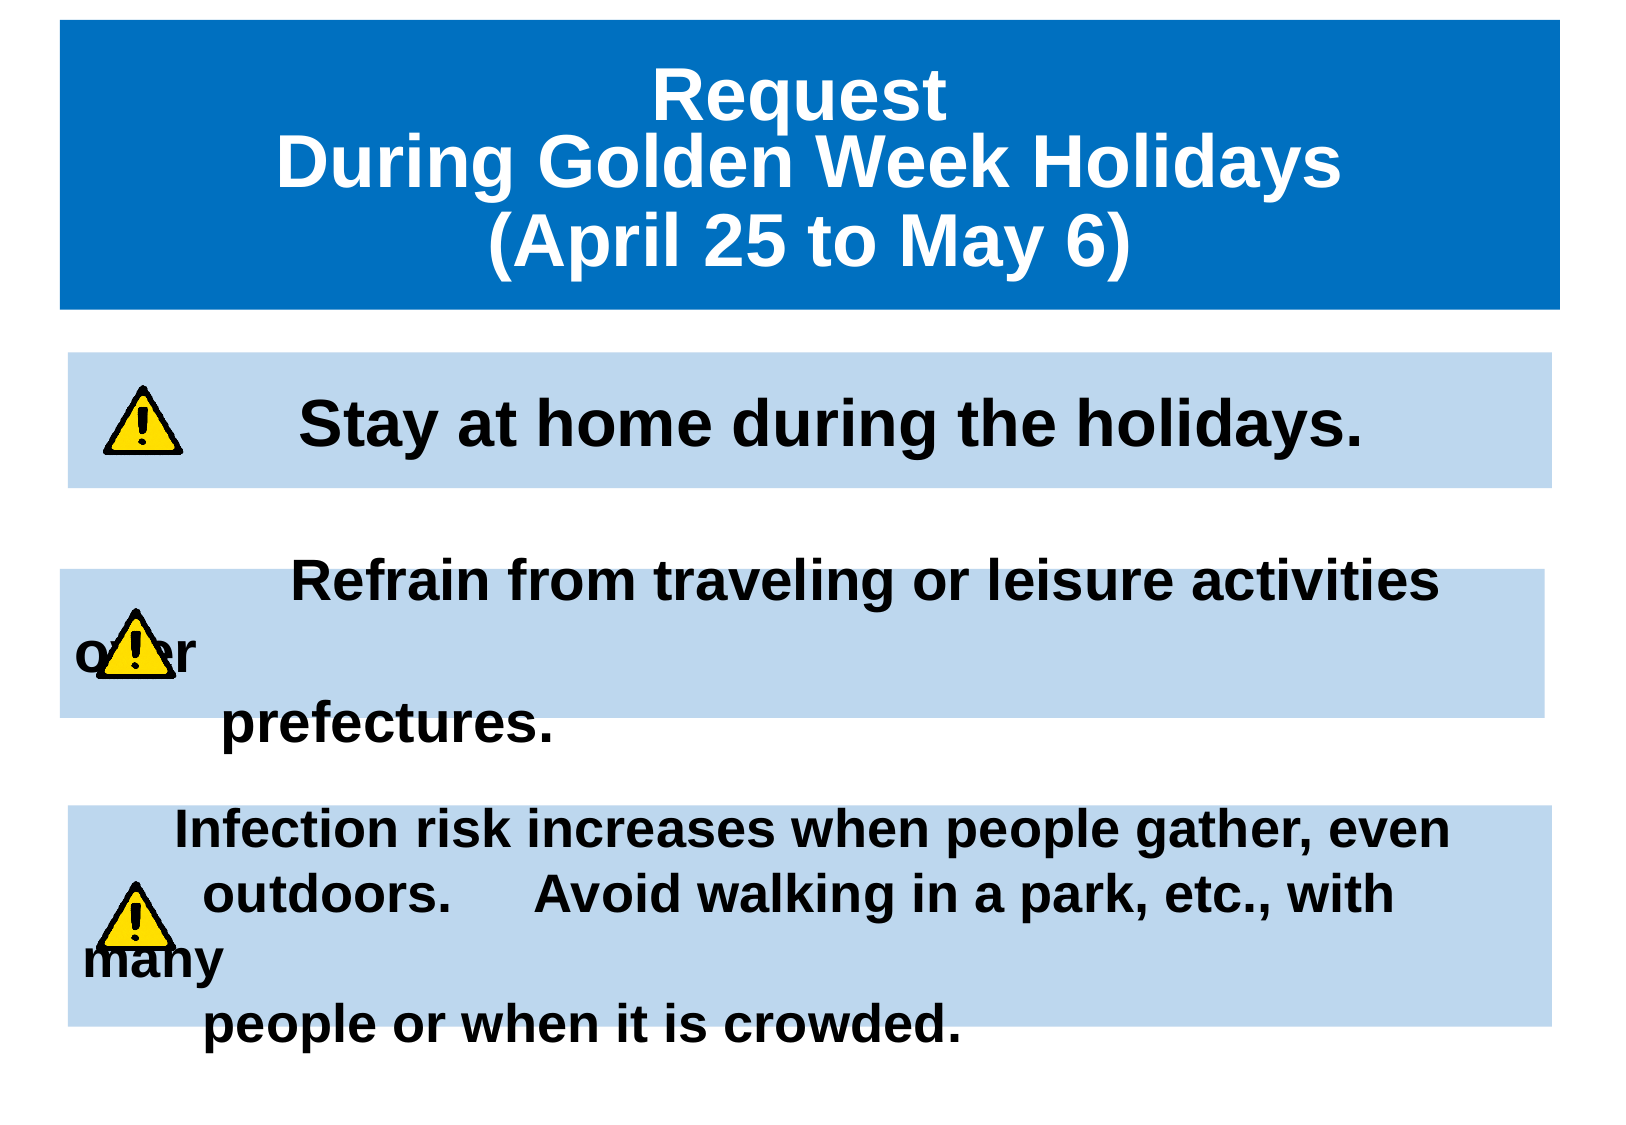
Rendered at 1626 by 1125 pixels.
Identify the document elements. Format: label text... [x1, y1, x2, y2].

picture [92, 604, 178, 683]
text_box Request During Golden Week Holidays (April 25 to May 6) [59, 19, 1560, 310]
text_box Infection risk increases when people gather, even outdoors. Avoid walking in a park, etc., with many people or when it is crowded. [67, 804, 1553, 1028]
picture [92, 877, 178, 955]
text_box Refrain from traveling or leisure activities over prefectures. [59, 568, 1546, 719]
picture [99, 381, 185, 459]
text_box Stay at home during the holidays. [67, 351, 1553, 489]
